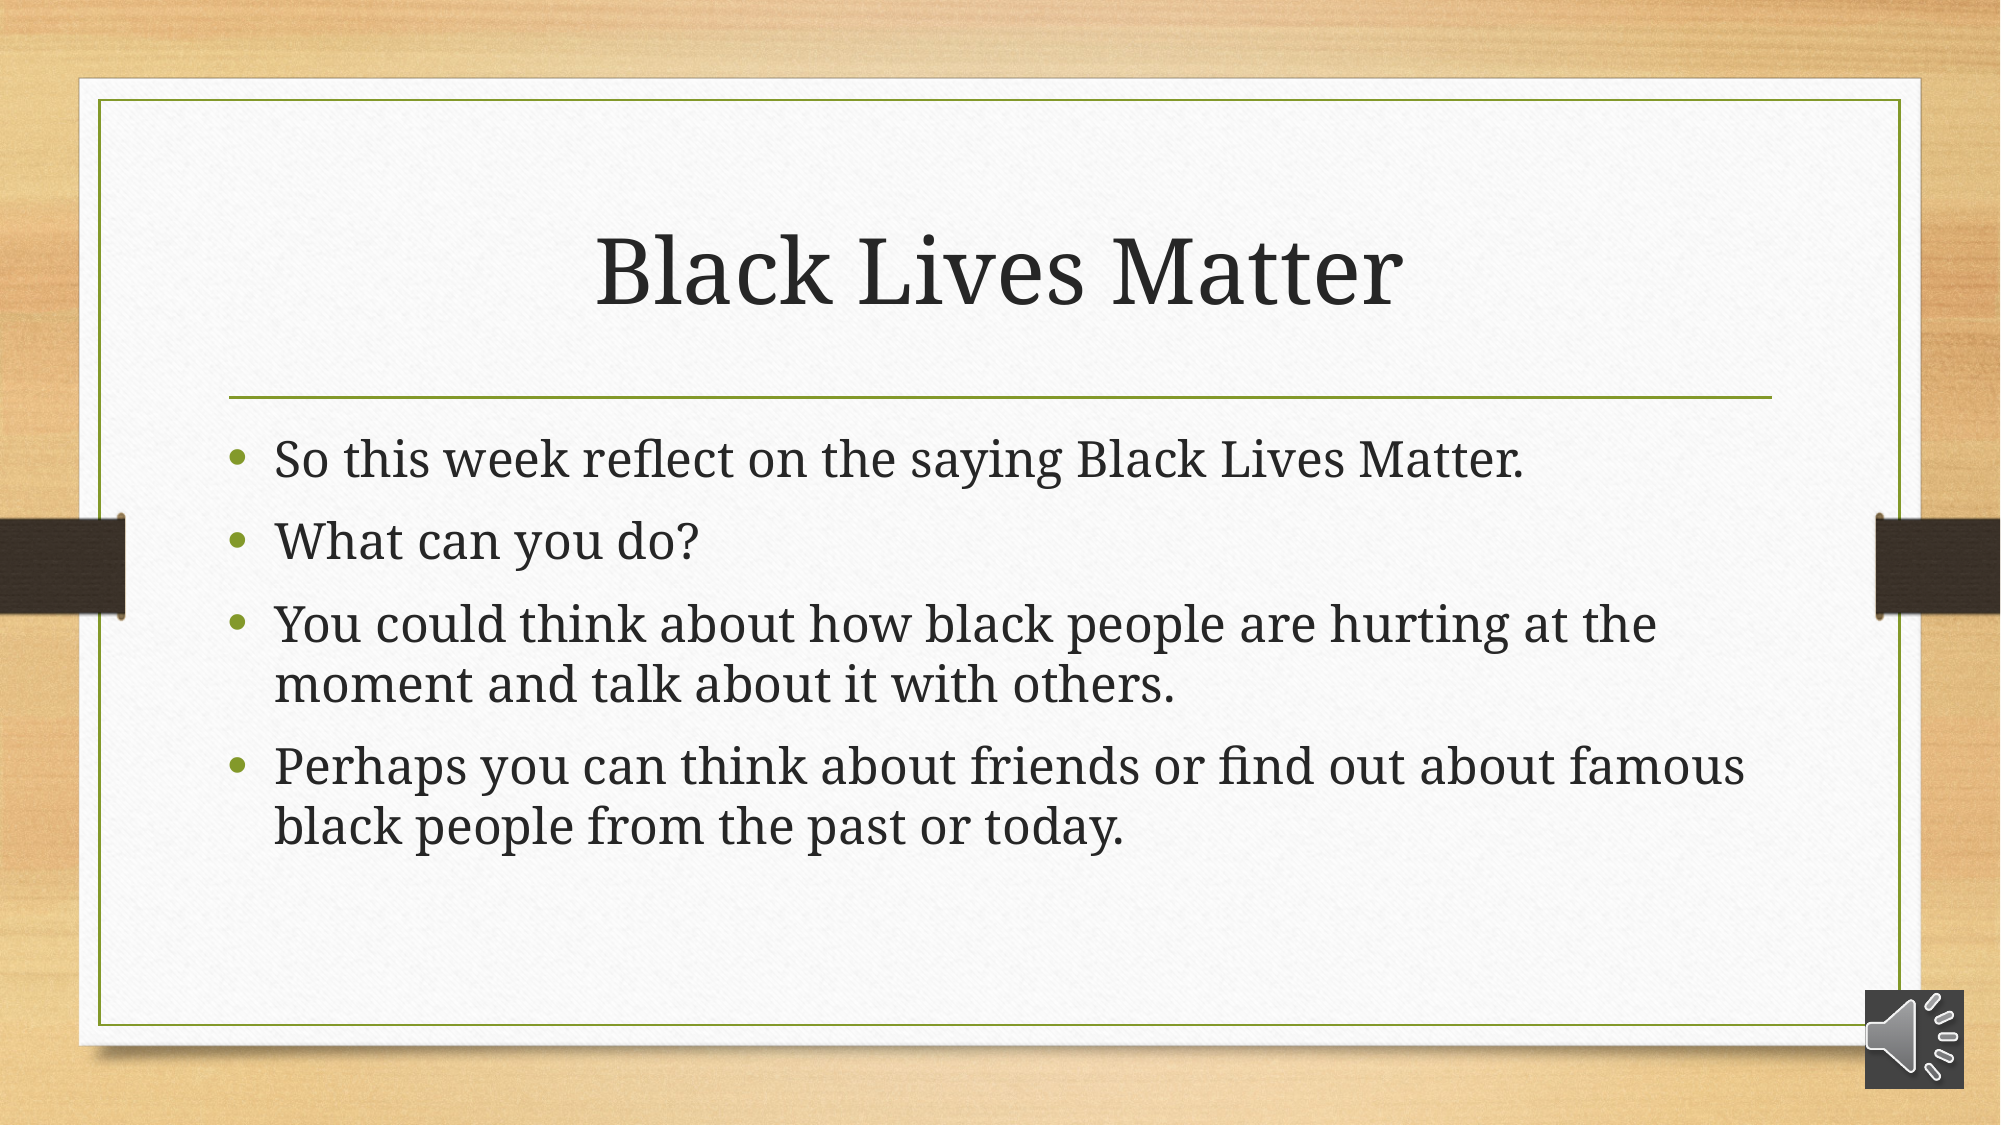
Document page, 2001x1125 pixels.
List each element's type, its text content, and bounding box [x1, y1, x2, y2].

picture [0, 0, 2001, 1125]
list So this week reflect on the saying Black Lives Matter. What can you do? You could think about how black people are hurting at the moment and talk about it with others. Perhaps you can think about friends or find out about famous black people from the past or today. [212, 419, 1788, 964]
title Black Lives Matter [212, 161, 1788, 375]
